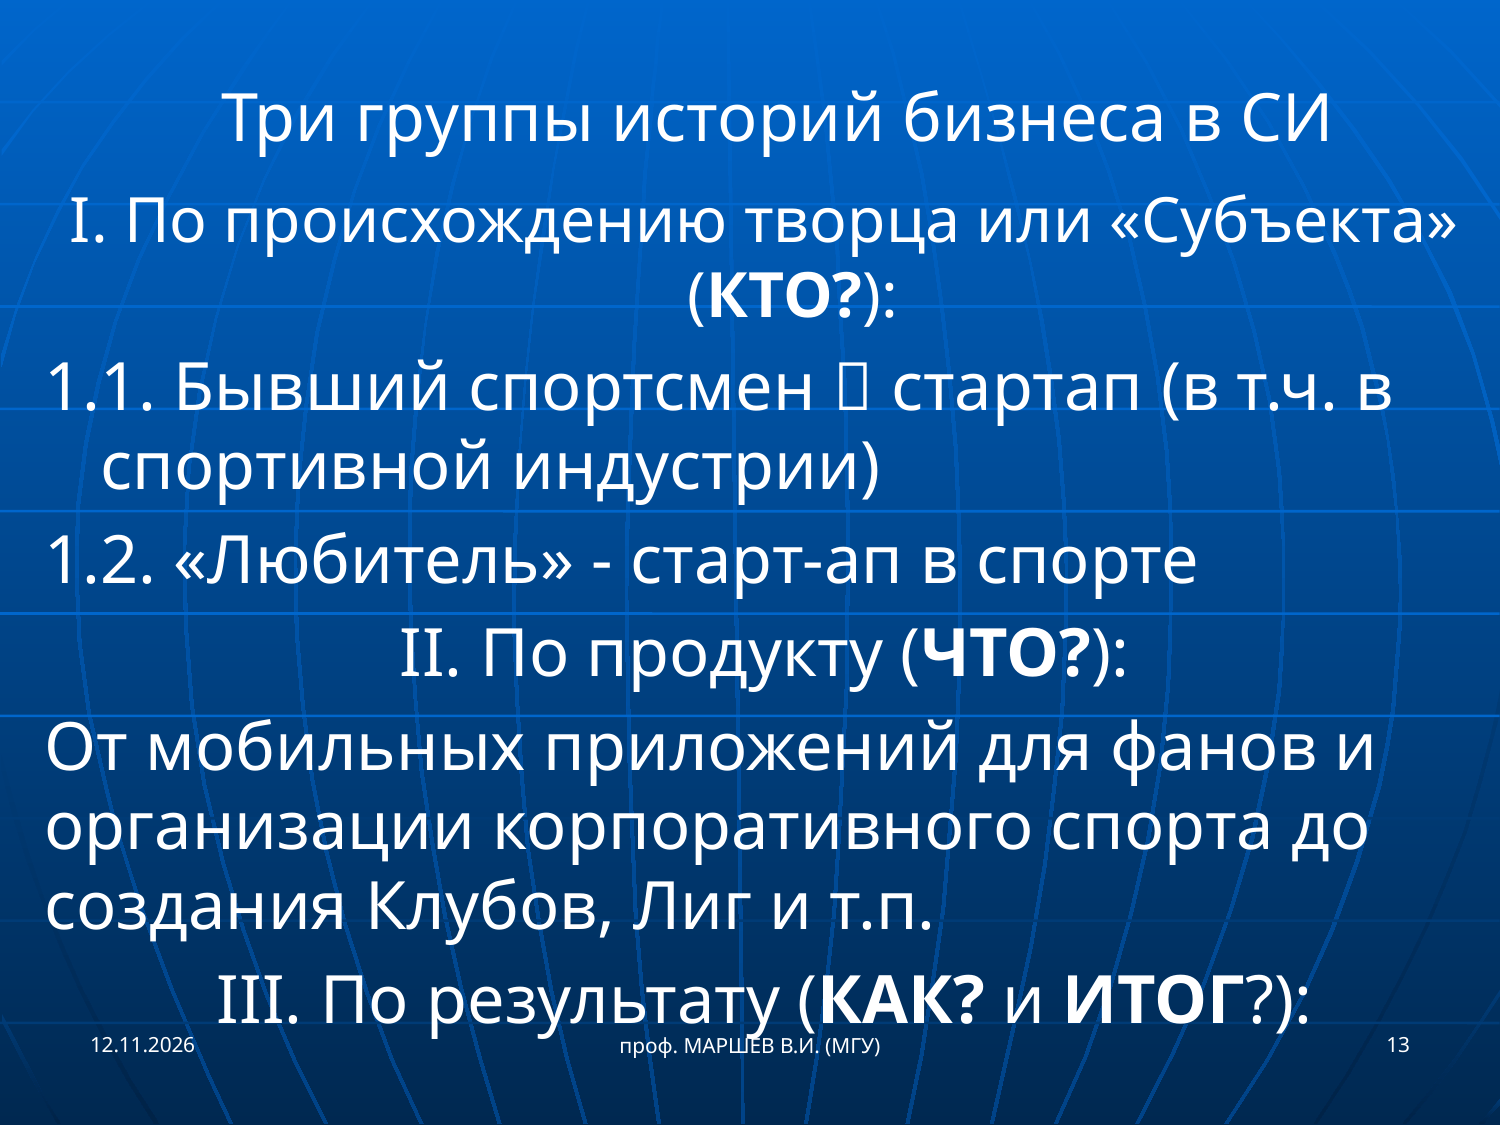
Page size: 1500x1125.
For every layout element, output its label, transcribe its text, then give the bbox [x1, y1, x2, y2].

title Три группы историй бизнеса в СИ [74, 45, 1426, 172]
footer проф. МАРШЕВ В.И. (МГУ) [512, 1024, 988, 1101]
list I. По происхождению творца или «Субъекта» (КТО?): 1.1. Бывший спортсмен  стартап (в т.ч. в спортивной индустрии) 1.2. «Любитель» - старт-ап в спорте II. По продукту (ЧТО?): От мобильных приложений для фанов и организации корпоративного спорта до создания Клубов, Лиг и т.п. III. По результату (КАК? и ИТОГ?): [29, 172, 1500, 1006]
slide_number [74, 1023, 426, 1100]
slide_number 13 [1074, 1023, 1426, 1100]
